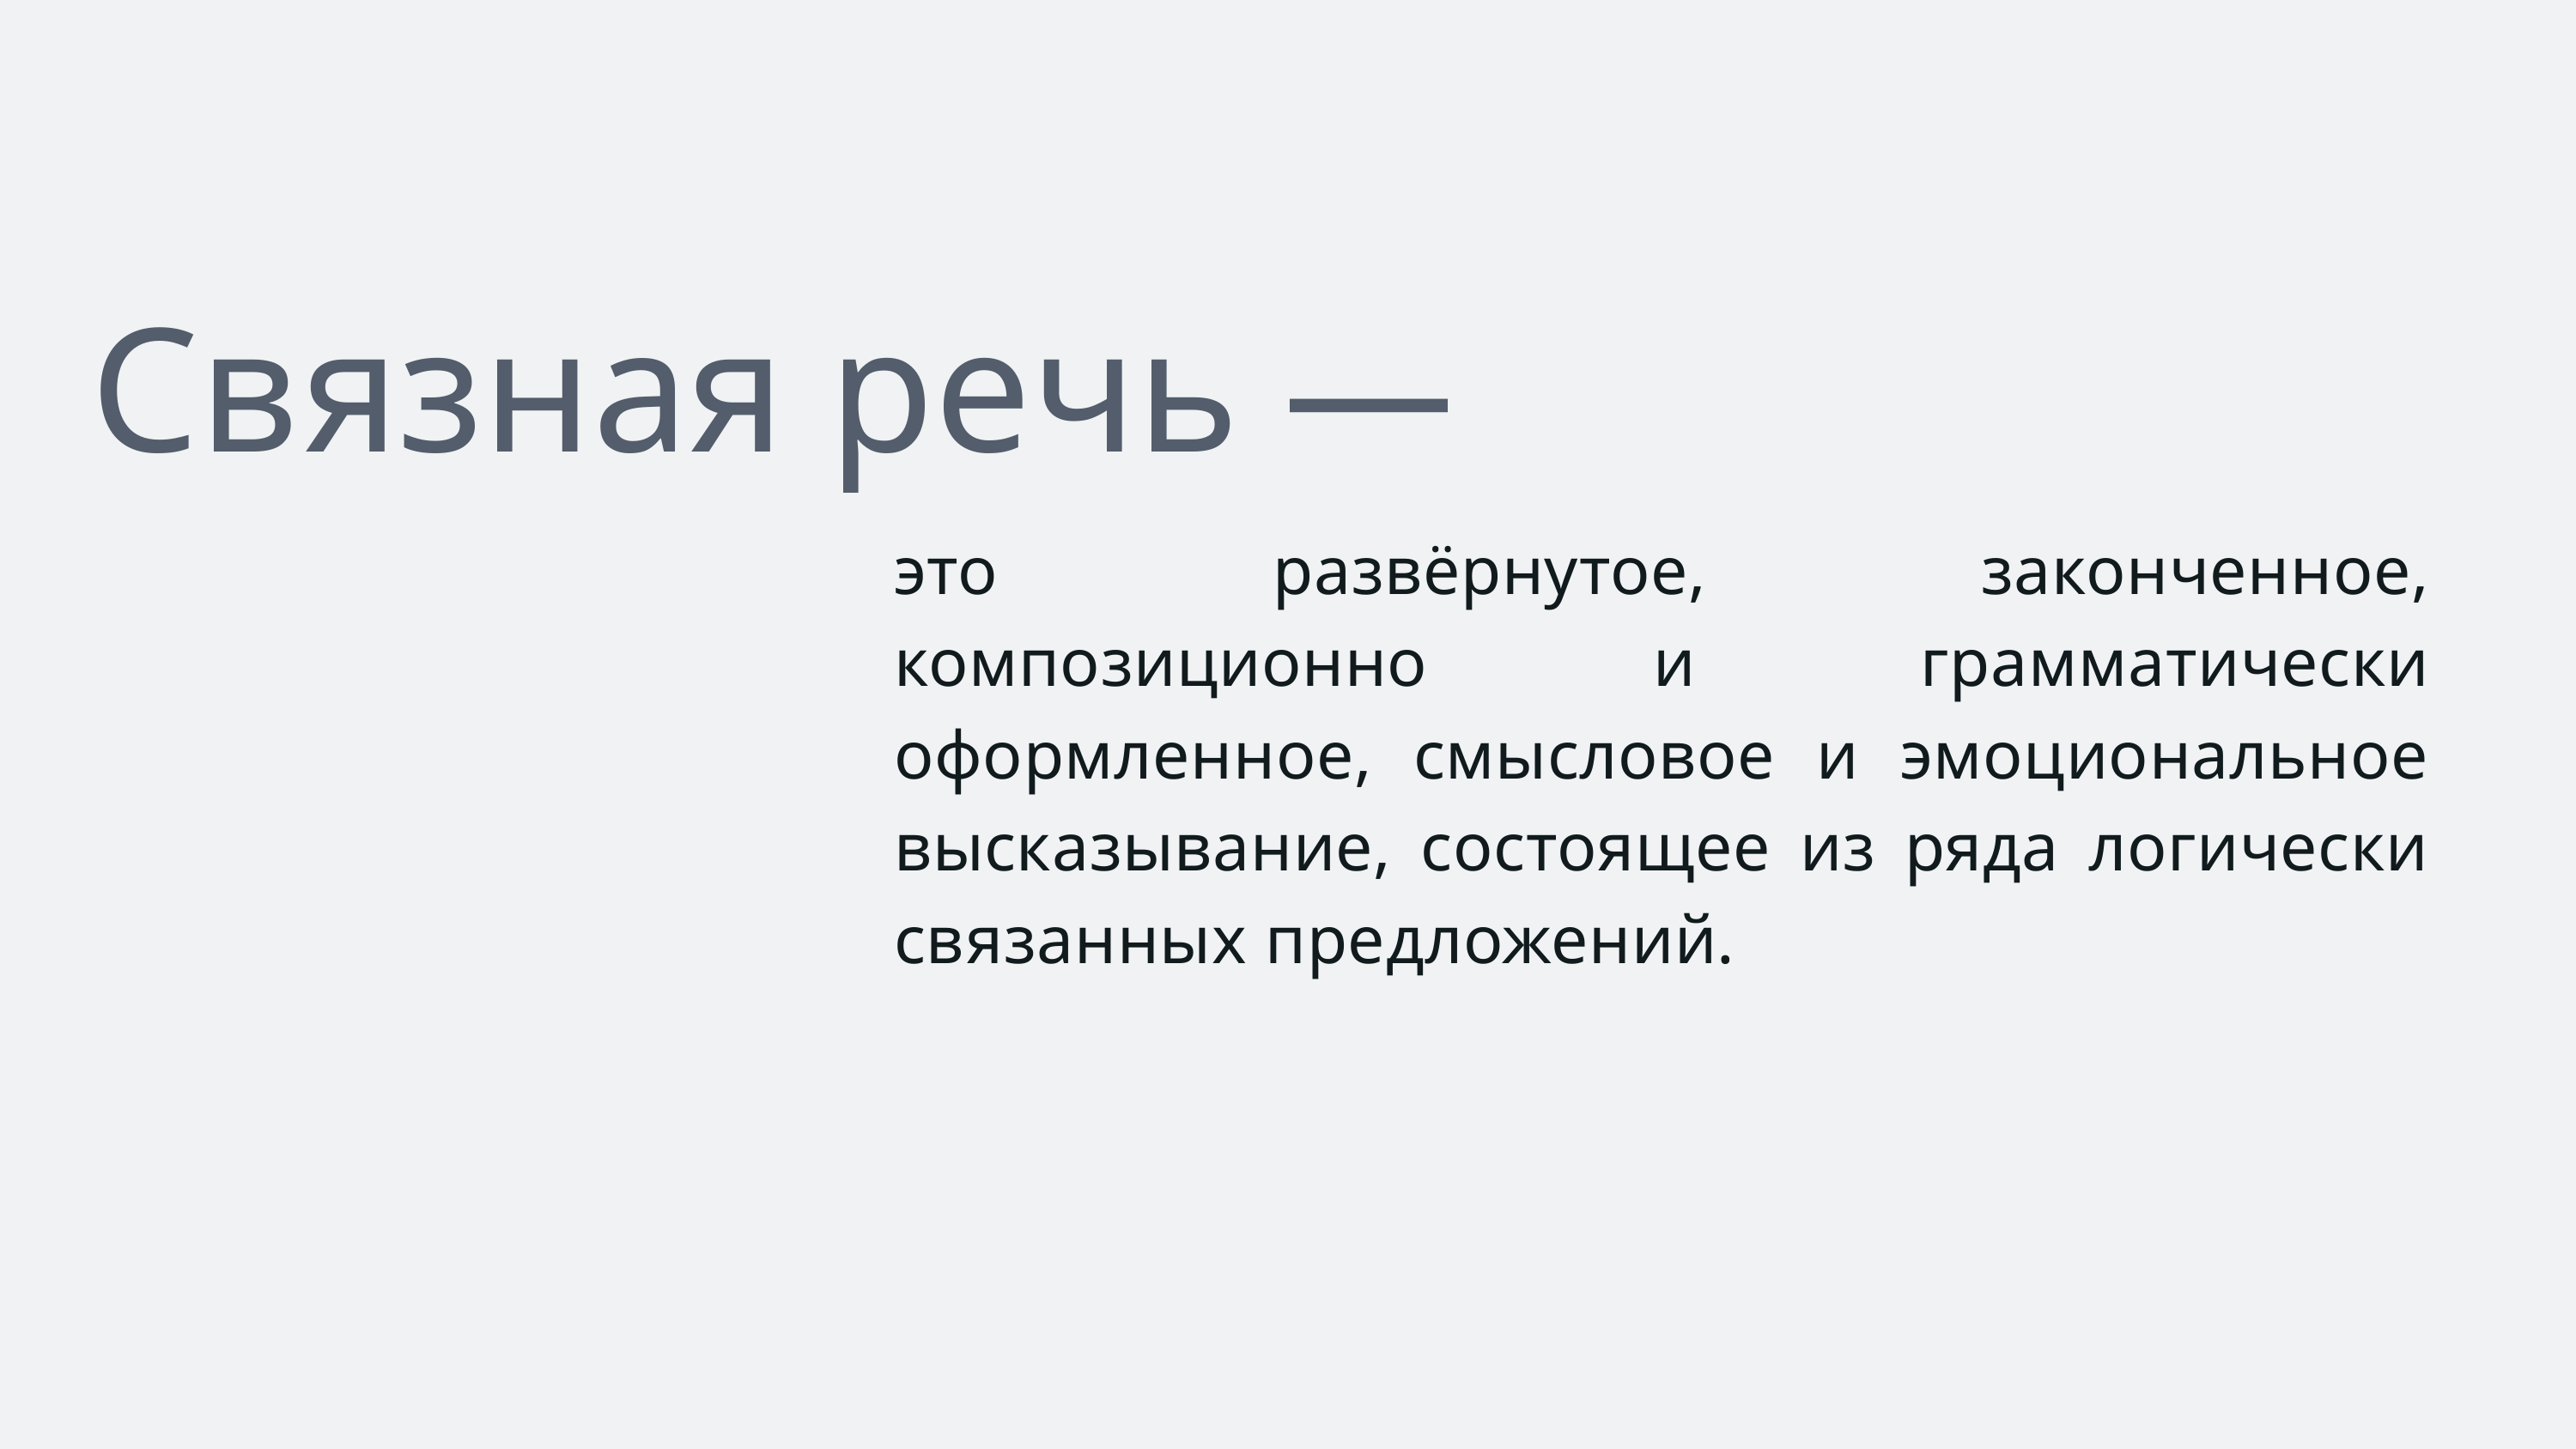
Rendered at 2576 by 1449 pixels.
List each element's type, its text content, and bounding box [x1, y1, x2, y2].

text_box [893, 524, 2432, 1019]
text_box Связная речь — [90, 280, 1663, 487]
